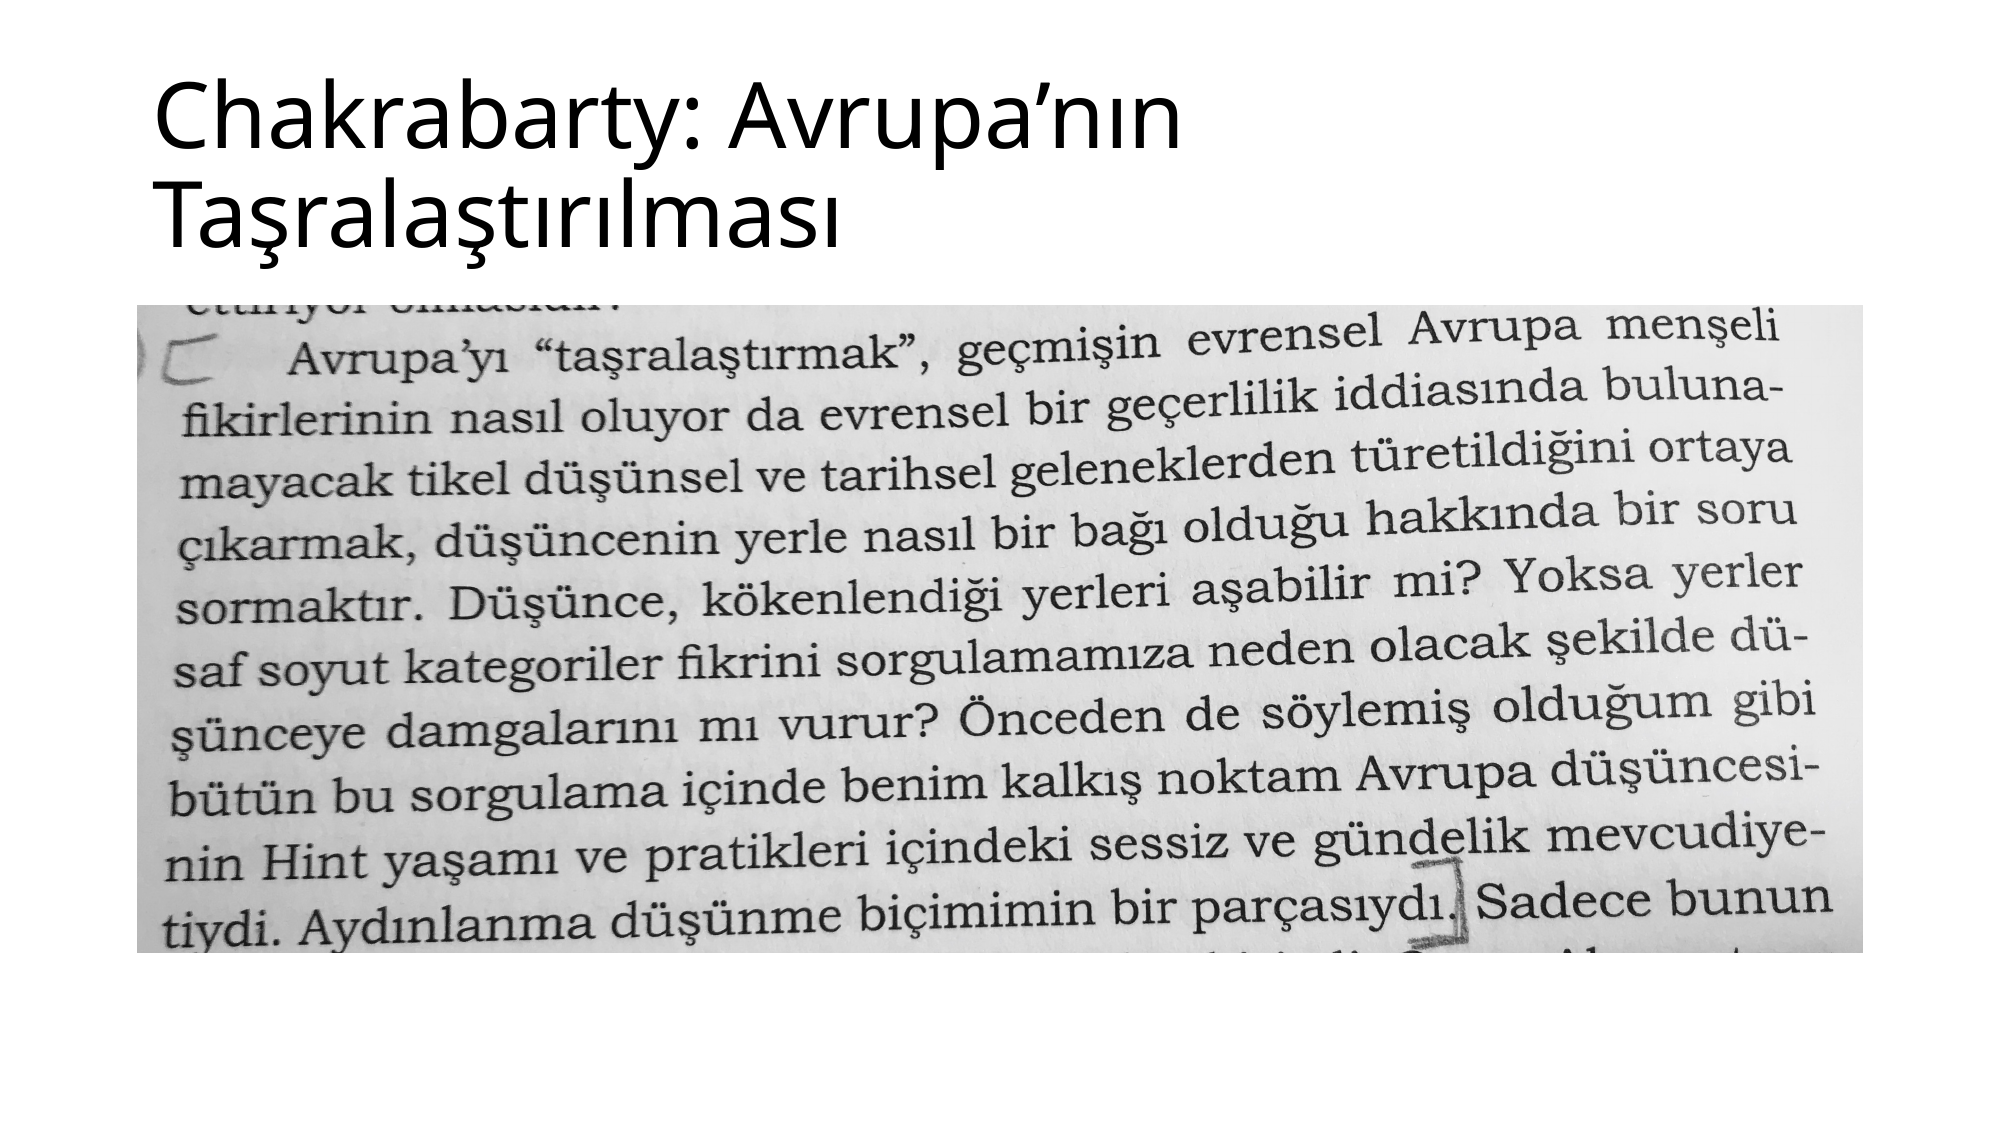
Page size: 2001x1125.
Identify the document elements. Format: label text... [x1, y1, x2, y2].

picture [137, 305, 1863, 953]
title Chakrabarty: Avrupa’nın Taşralaştırılması [137, 59, 1863, 278]
